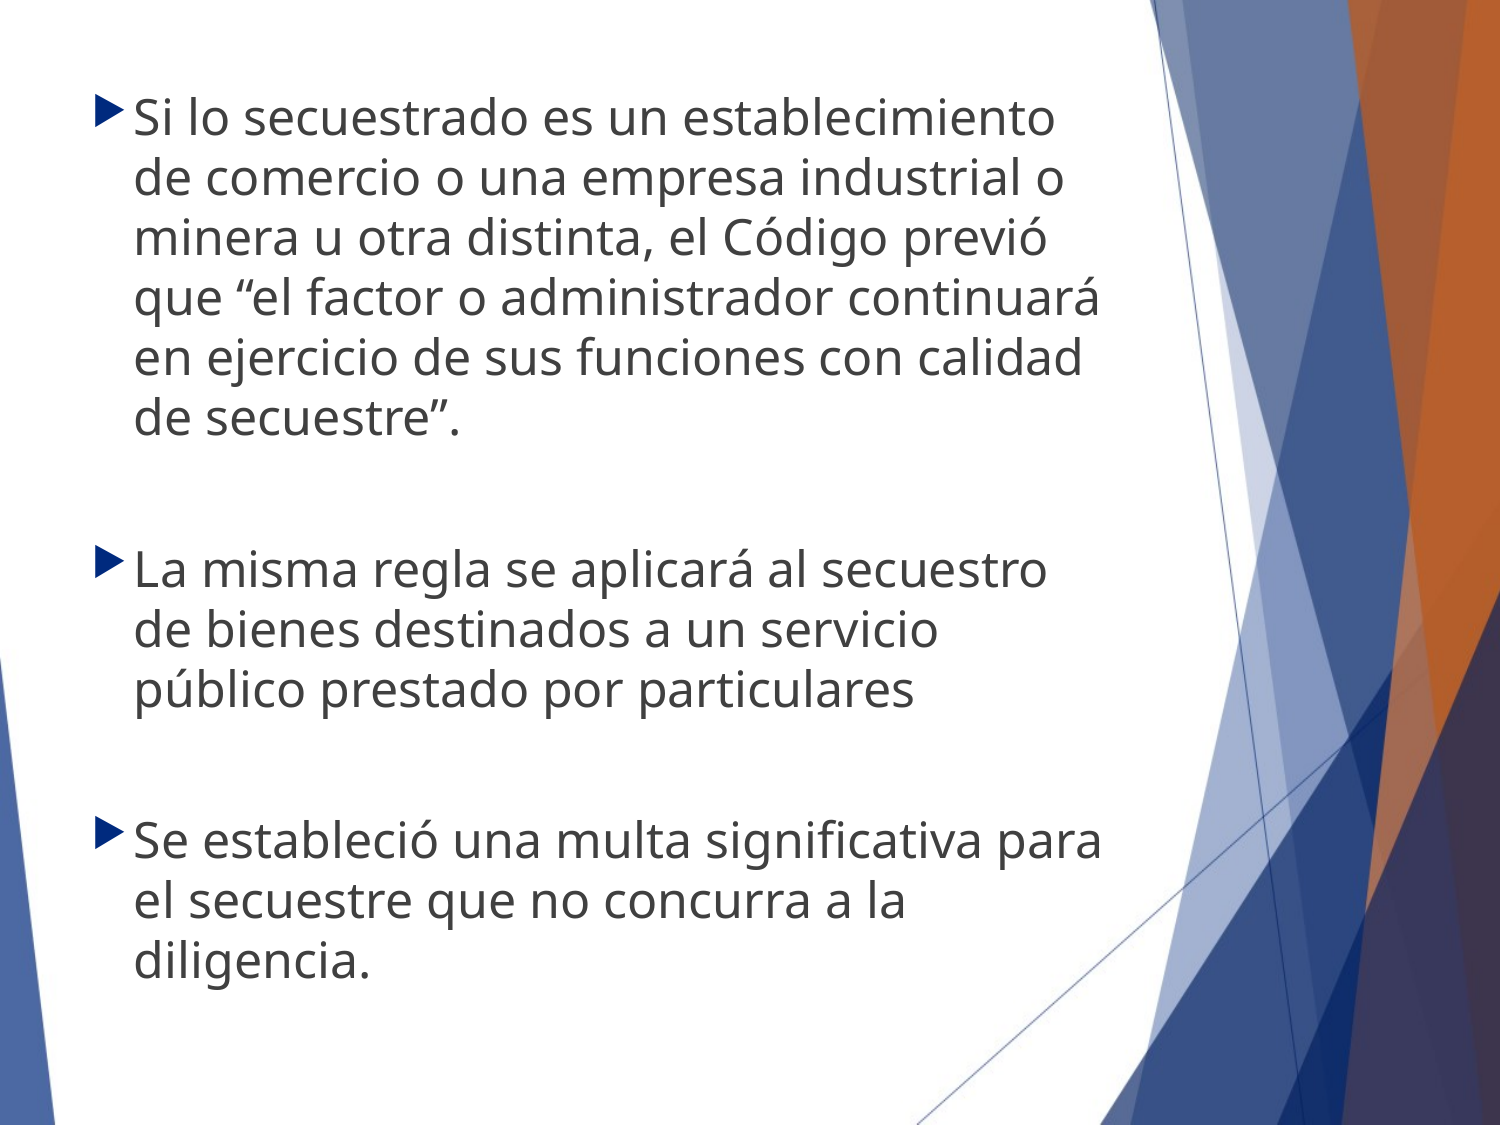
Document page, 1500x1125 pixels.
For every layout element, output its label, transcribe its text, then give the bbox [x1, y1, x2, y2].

list Si lo secuestrado es un establecimiento de comercio o una empresa industrial o minera u otra distinta, el Código previó que “el factor o administrador continuará en ejercicio de sus funciones con calidad de secuestre”. La misma regla se aplicará al secuestro de bienes destinados a un servicio público prestado por particulares Se estableció una multa significativa para el secuestre que no concurra a la diligencia. [76, 78, 1135, 715]
picture [0, 0, 1500, 1125]
